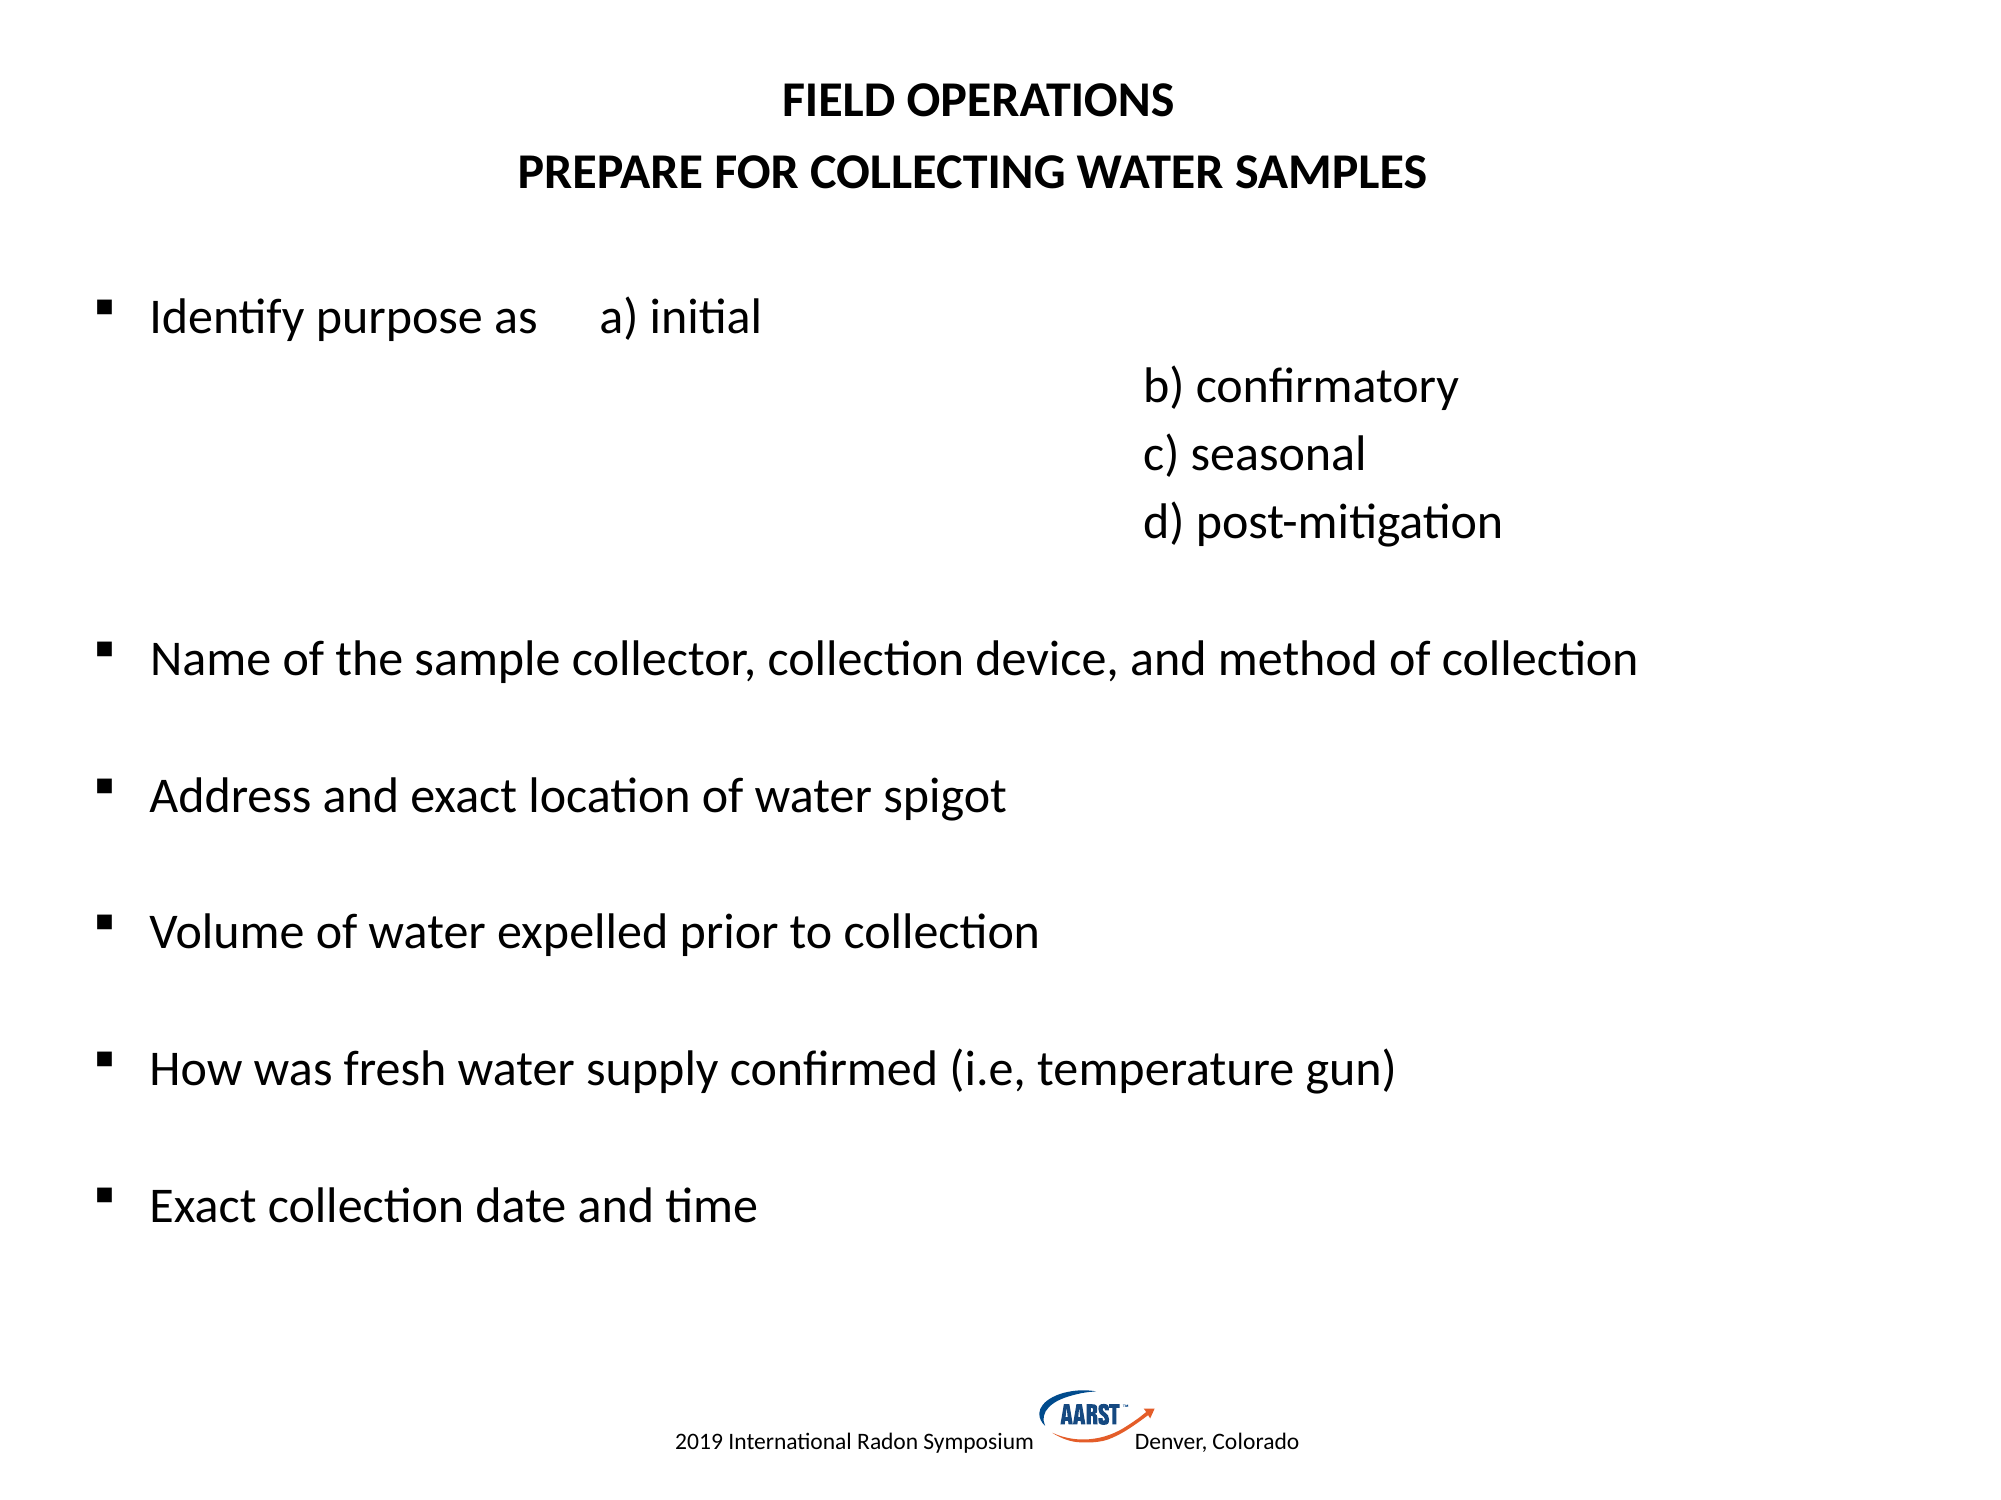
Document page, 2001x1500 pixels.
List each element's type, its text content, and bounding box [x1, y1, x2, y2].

picture [1002, 1336, 1188, 1500]
text_box FIELD OPERATIONS PREPARE FOR COLLECTING WATER SAMPLES Identify purpose as a) initial b) confirmatory c) seasonal d) post-mitigation Name of the sample collector, collection device, and method of collection Address and exact location of water spigot Volume of water expelled prior to collection How was fresh water supply confirmed (i.e, temperature gun) Exact collection date and time [78, 58, 1879, 1240]
text_box 2019 International Radon Symposium Denver, Colorado [1188, 1417, 1366, 1460]
text_box 2019 International Radon Symposium Denver, Colorado [619, 1417, 1002, 1460]
